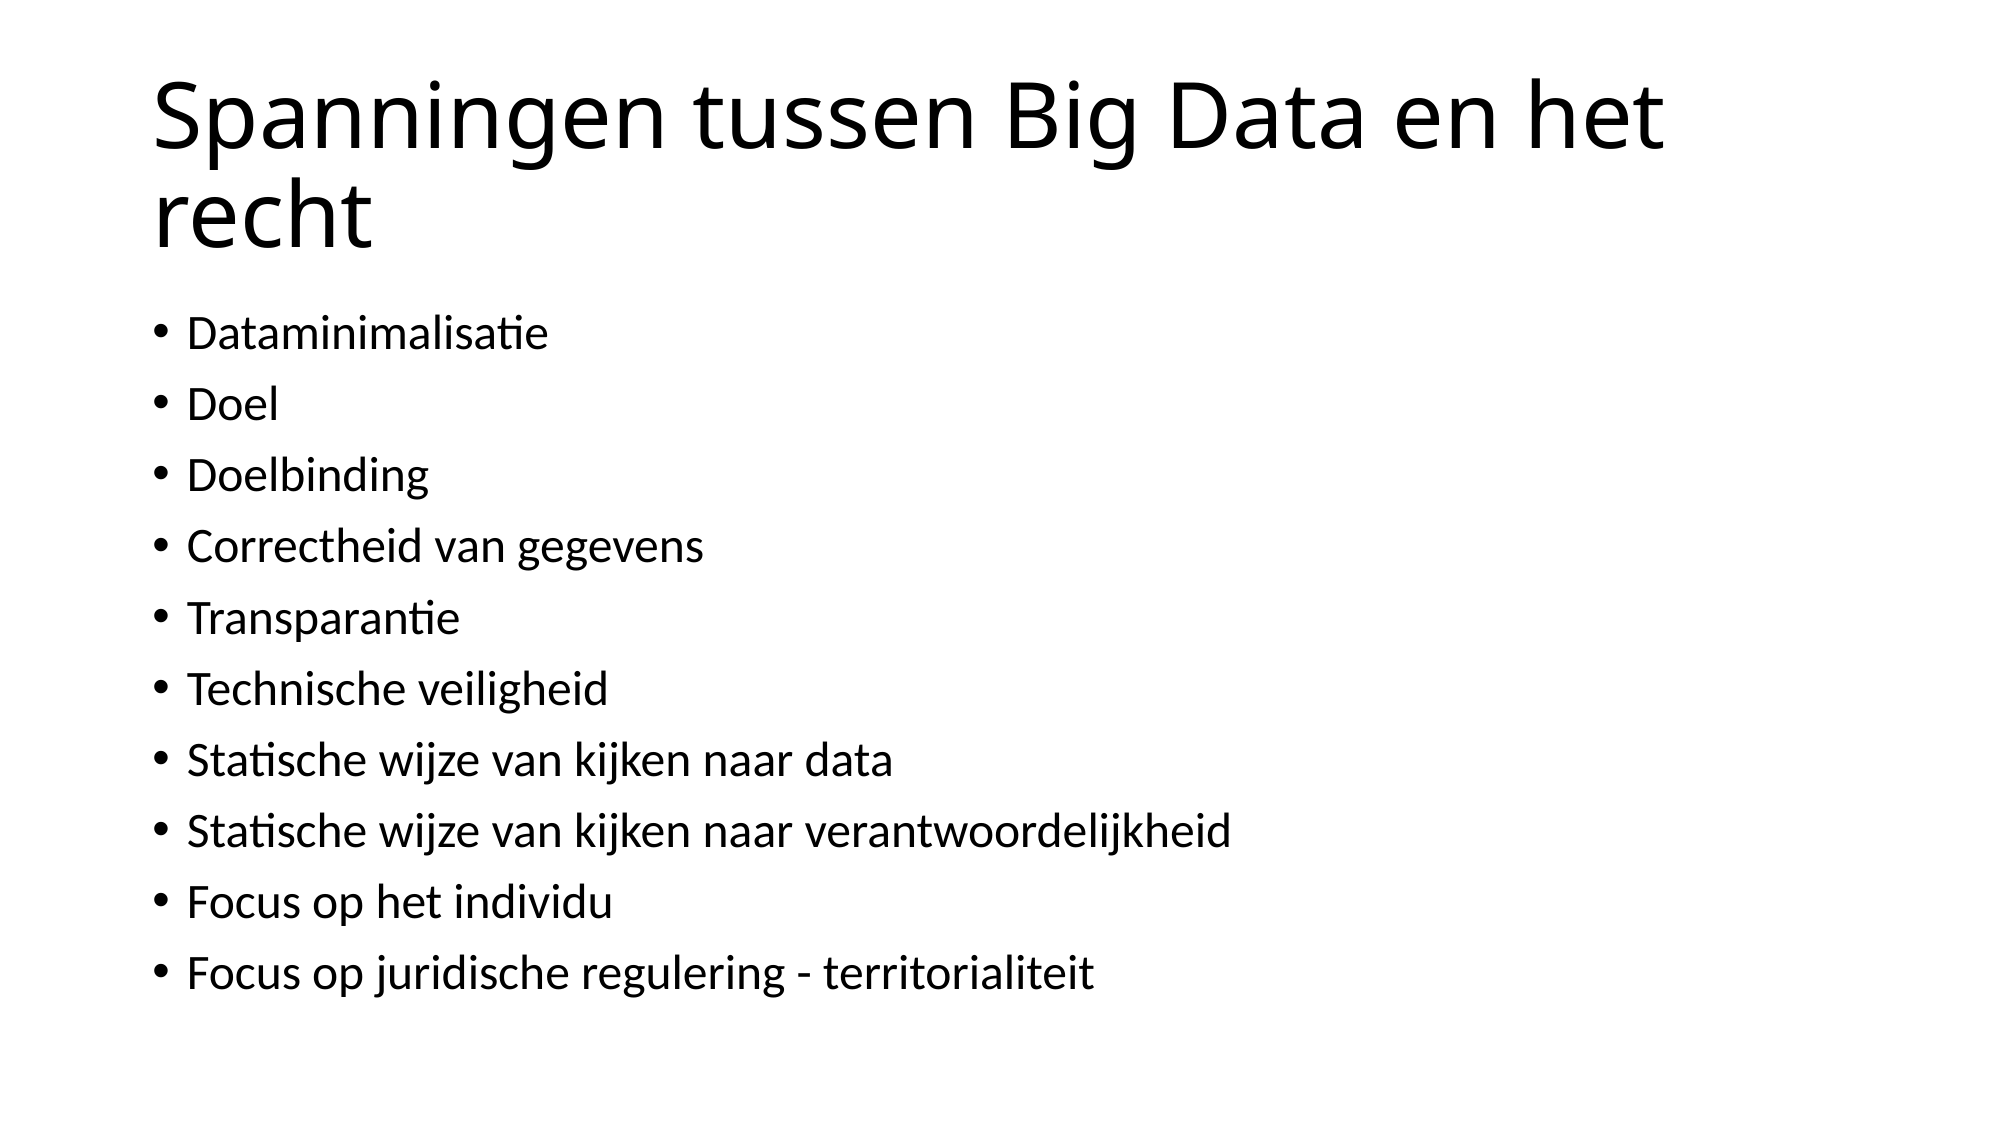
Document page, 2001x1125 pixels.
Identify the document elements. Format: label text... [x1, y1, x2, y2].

title Spanningen tussen Big Data en het recht [137, 59, 1863, 278]
list Dataminimalisatie Doel Doelbinding Correctheid van gegevens Transparantie Technische veiligheid Statische wijze van kijken naar data Statische wijze van kijken naar verantwoordelijkheid Focus op het individu Focus op juridische regulering - territorialiteit [137, 299, 1863, 1014]
